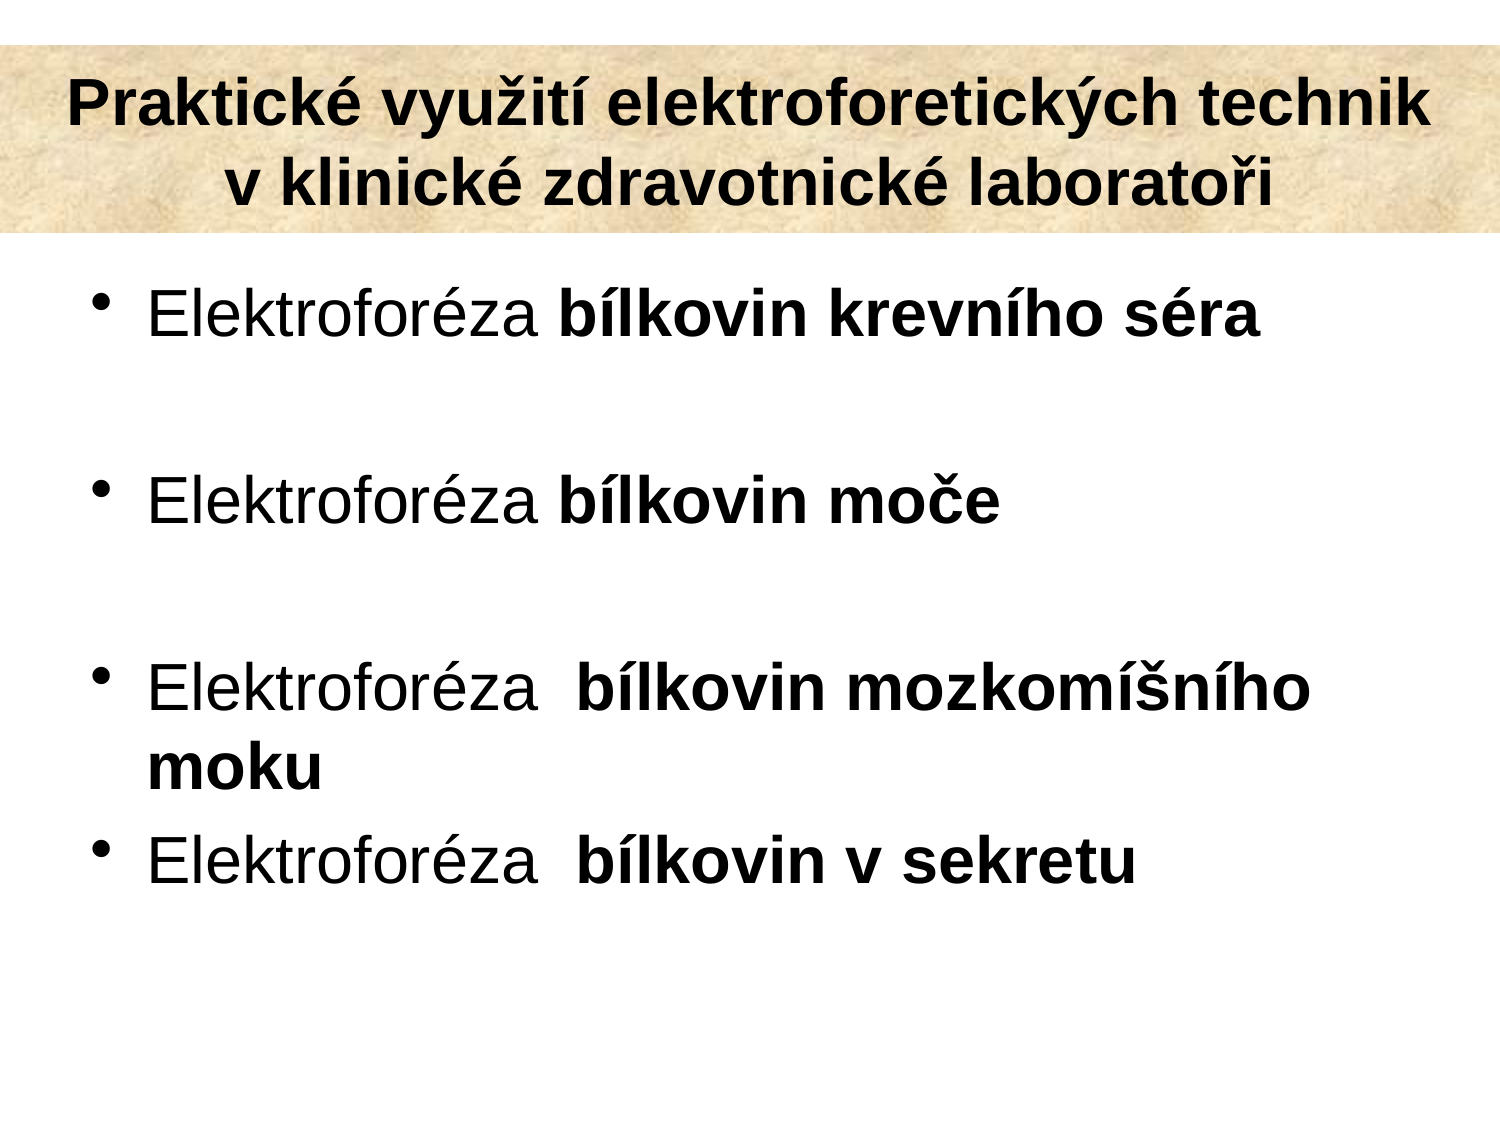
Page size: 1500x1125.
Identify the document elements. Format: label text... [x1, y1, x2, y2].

list Elektroforéza bílkovin krevního séra Elektroforéza bílkovin moče Elektroforéza bílkovin mozkomíšního moku Elektroforéza bílkovin v sekretu [74, 262, 1426, 1006]
title Praktické využití elektroforetických technik v klinické zdravotnické laboratoři [0, 44, 1500, 233]
